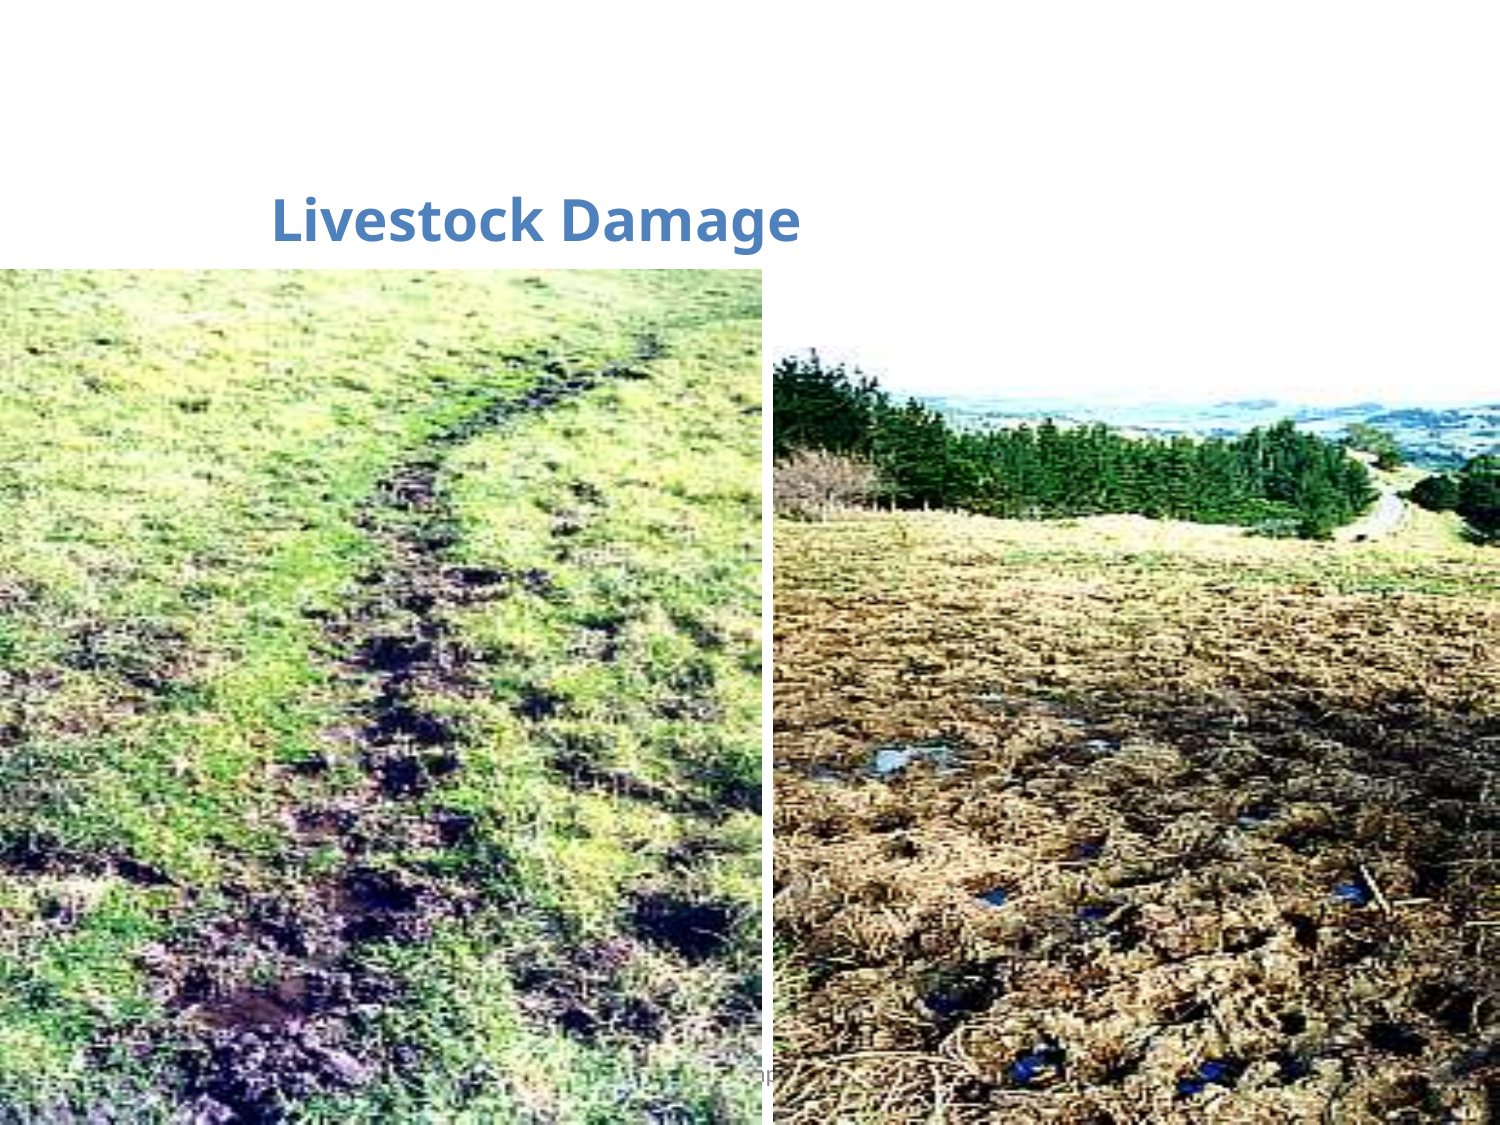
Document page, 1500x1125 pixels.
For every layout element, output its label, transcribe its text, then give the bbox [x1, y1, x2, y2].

picture [0, 269, 762, 1125]
text_box Livestock Damage [164, 175, 909, 261]
picture [773, 345, 1500, 1125]
